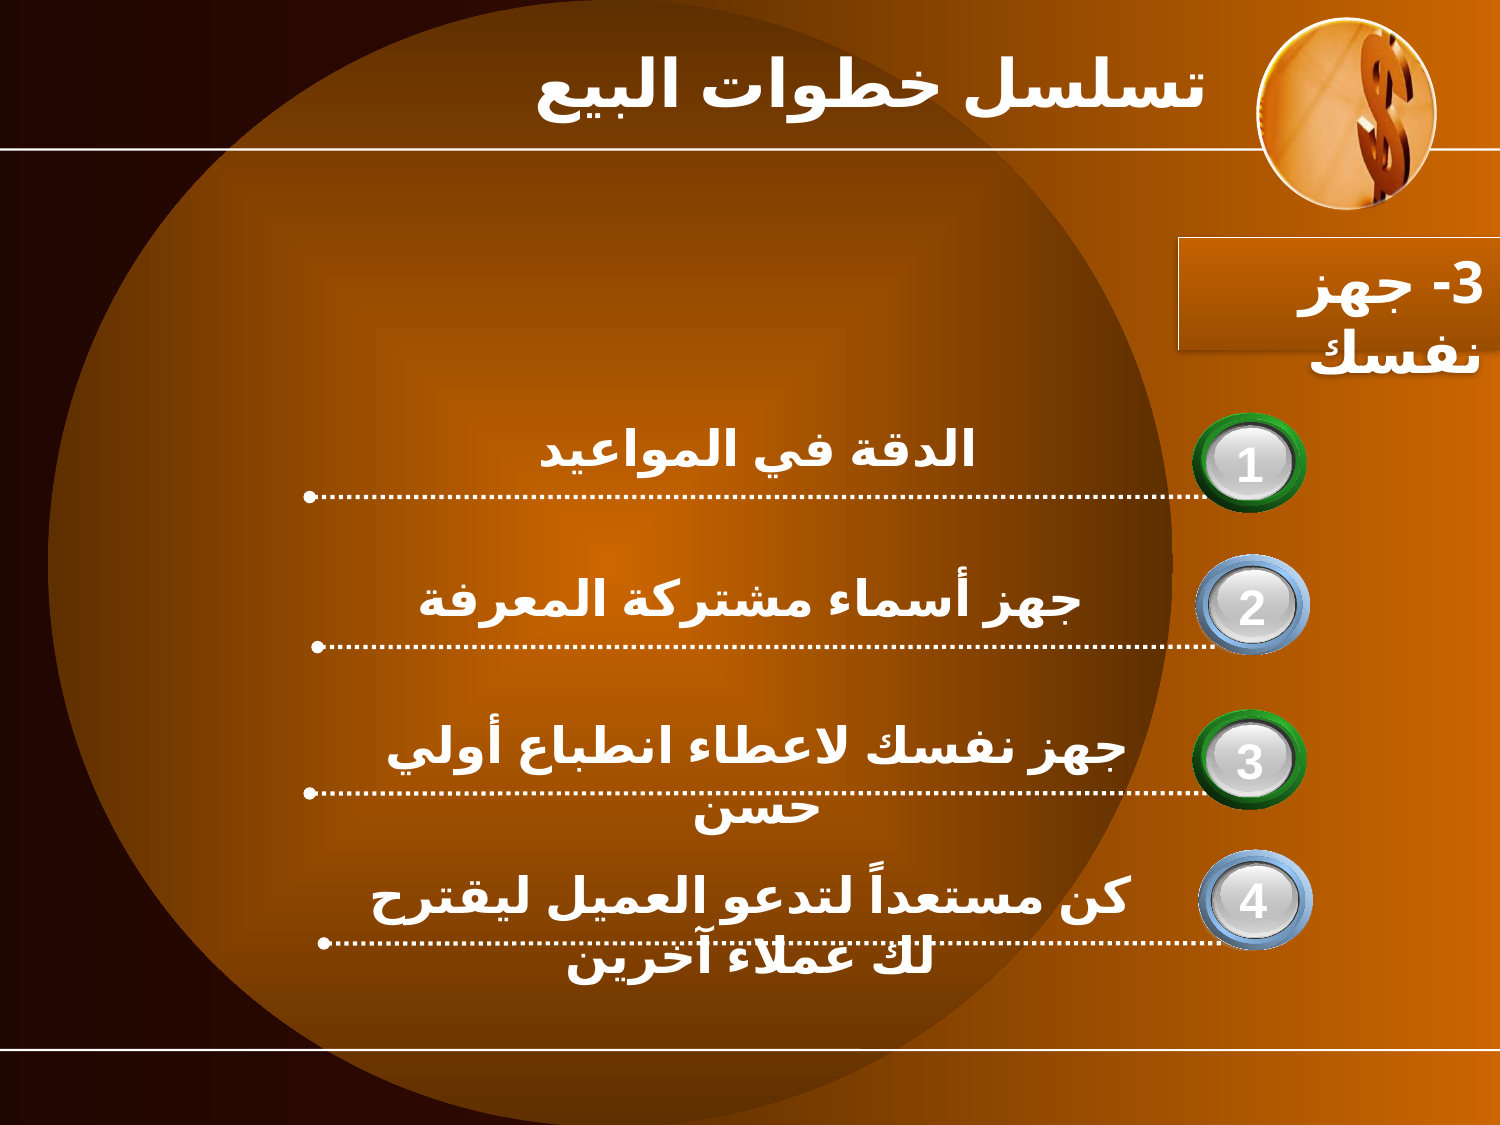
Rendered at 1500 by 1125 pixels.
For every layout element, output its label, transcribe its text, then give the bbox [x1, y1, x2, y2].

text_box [309, 409, 1307, 513]
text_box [309, 554, 1310, 655]
title تسلسل خطوات البيع [50, 12, 1225, 150]
text_box 3- جهز نفسك [1178, 237, 1500, 350]
picture [1257, 17, 1438, 213]
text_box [323, 849, 1313, 951]
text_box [309, 705, 1307, 810]
